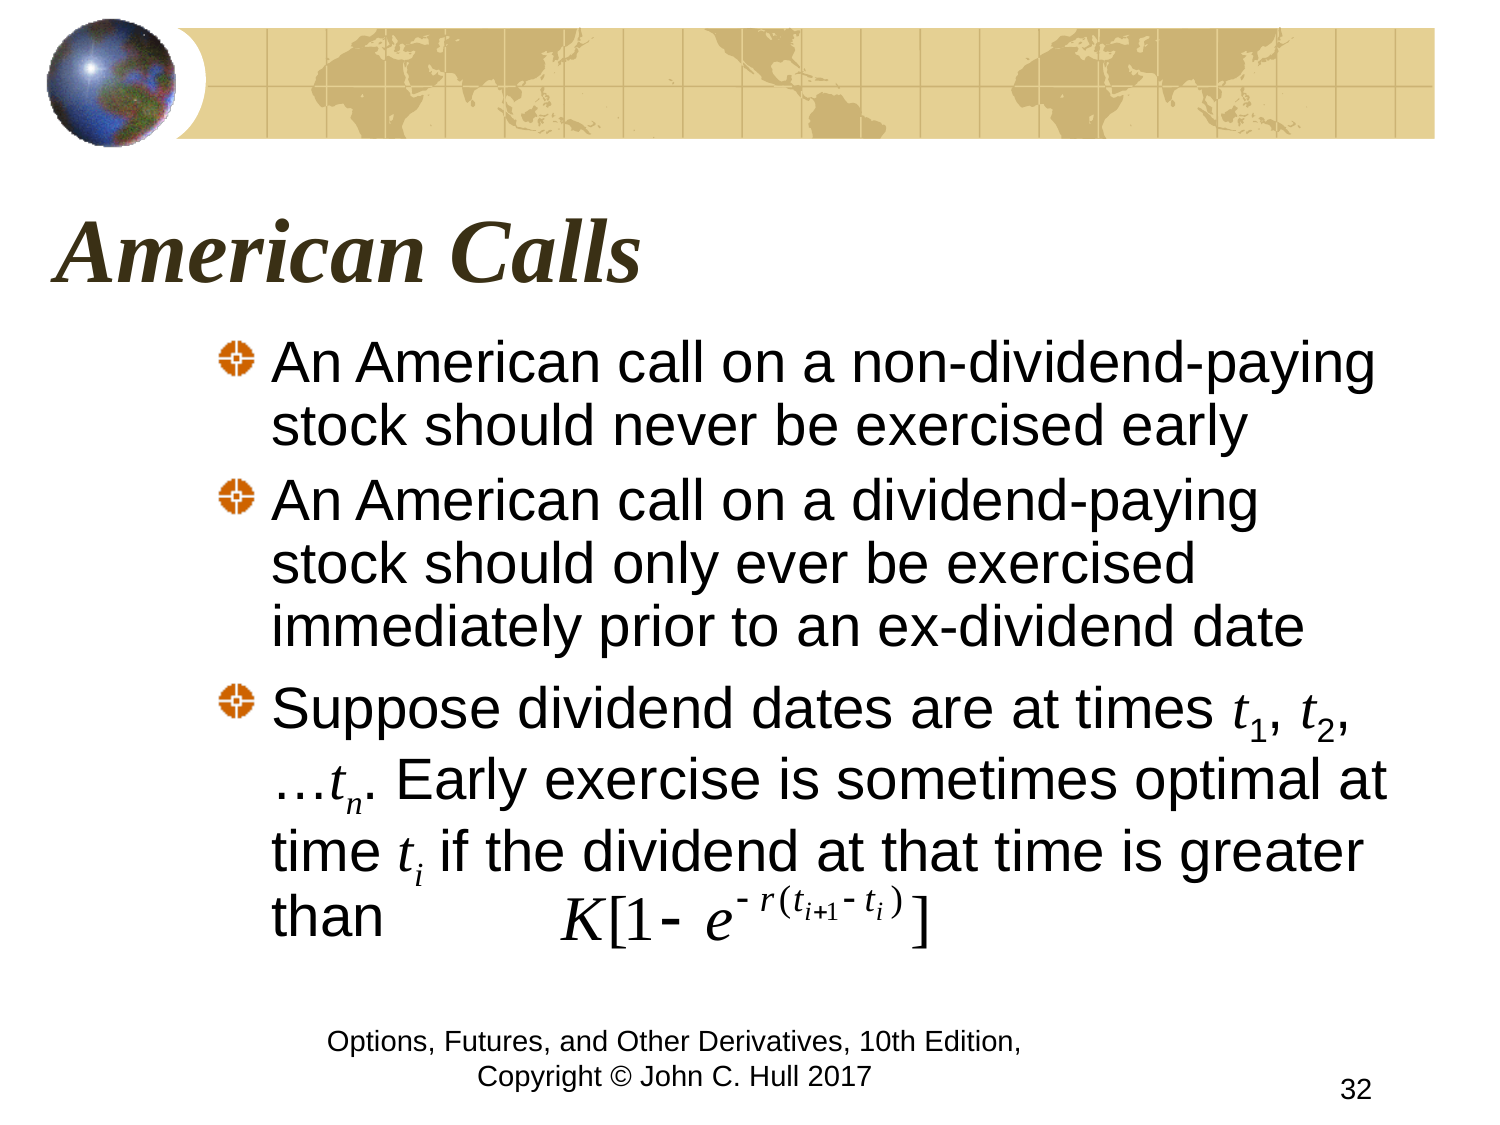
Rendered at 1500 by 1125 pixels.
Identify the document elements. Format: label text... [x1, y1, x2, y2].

picture [215, 477, 257, 519]
slide_number 32 [1074, 1037, 1388, 1113]
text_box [549, 871, 938, 968]
title American Calls [40, 152, 1316, 341]
footer Options, Futures, and Other Derivatives, 10th Edition, Copyright © John C. Hull 2017 [262, 1024, 1088, 1101]
picture [215, 339, 257, 381]
picture [42, 14, 190, 151]
list An American call on a non-dividend-paying stock should never be exercised early An American call on a dividend-paying stock should only ever be exercised immediately prior to an ex-dividend date Suppose dividend dates are at times t1, t2, …tn. Early exercise is sometimes optimal at time ti if the dividend at that time is greater than [200, 324, 1413, 1000]
picture [215, 682, 257, 723]
